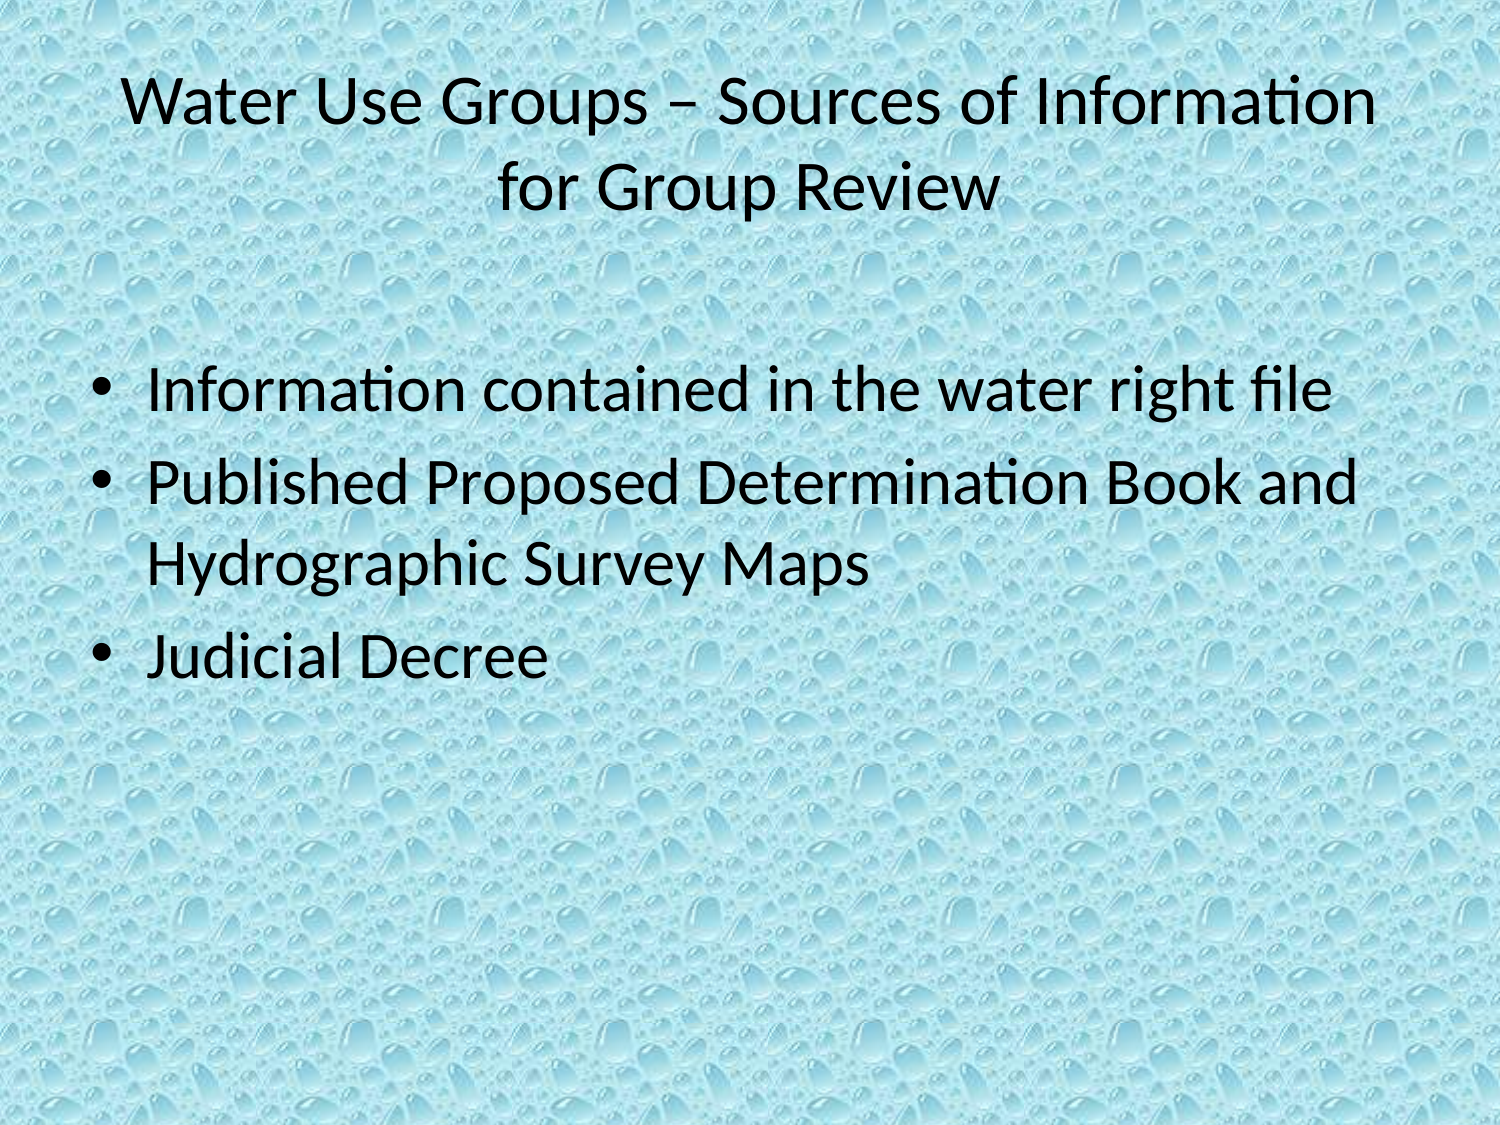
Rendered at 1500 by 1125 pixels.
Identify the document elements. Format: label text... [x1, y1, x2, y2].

list Information contained in the water right file Published Proposed Determination Book and Hydrographic Survey Maps Judicial Decree [75, 337, 1425, 1005]
title Water Use Groups – Sources of Information for Group Review [75, 45, 1425, 233]
picture [0, 0, 1500, 1125]
